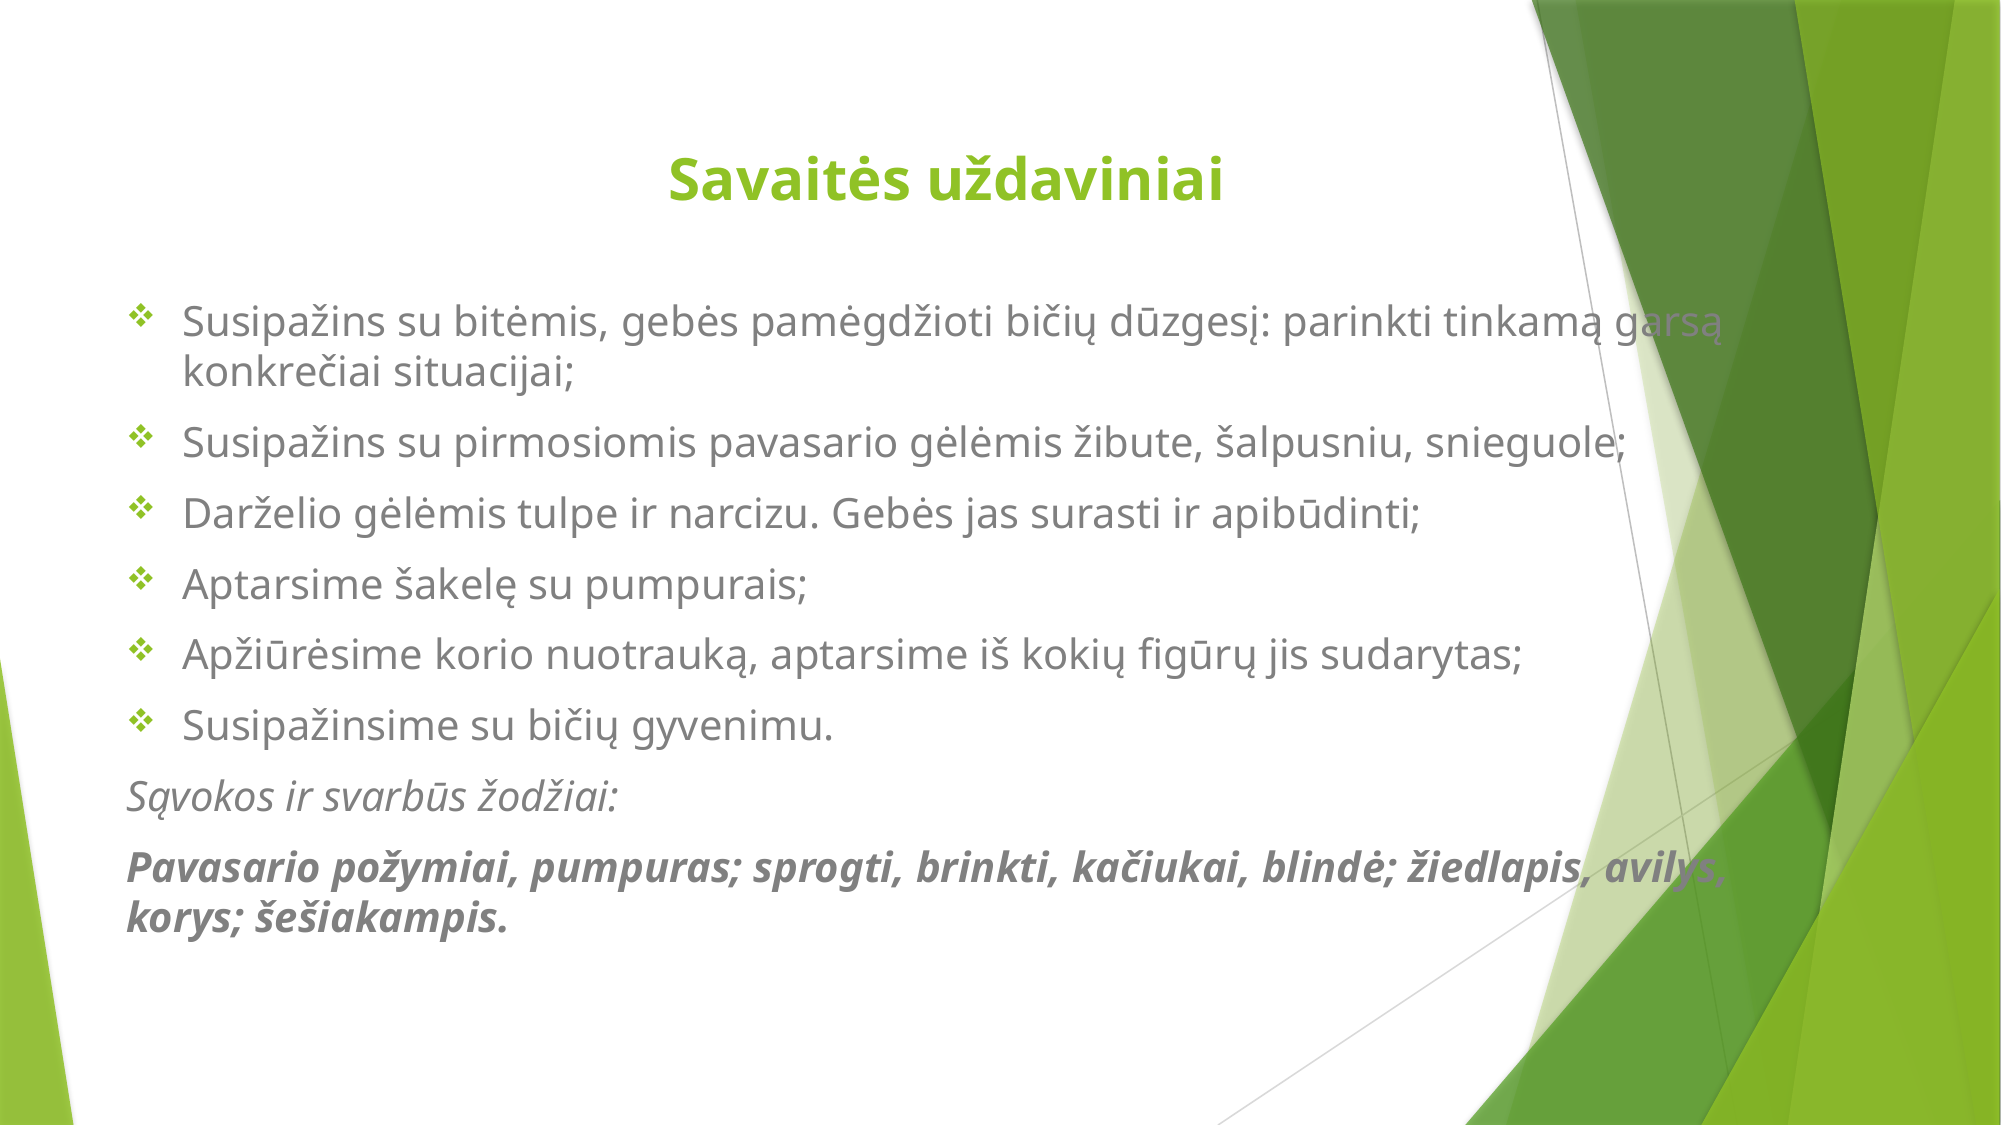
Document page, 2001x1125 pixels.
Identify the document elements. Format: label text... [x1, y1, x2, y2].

title Savaitės uždaviniai [111, 54, 1783, 220]
list Susipažins su bitėmis, gebės pamėgdžioti bičių dūzgesį: parinkti tinkamą garsą konkrečiai situacijai; Susipažins su pirmosiomis pavasario gėlėmis žibute, šalpusniu, snieguole; Darželio gėlėmis tulpe ir narcizu. Gebės jas surasti ir apibūdinti; Aptarsime šakelę su pumpurais; Apžiūrėsime korio nuotrauką, aptarsime iš kokių figūrų jis sudarytas; Susipažinsime su bičių gyvenimu. Sąvokos ir svarbūs žodžiai: Pavasario požymiai, pumpuras; sprogti, brinkti, kačiukai, blindė; žiedlapis, avilys, korys; šešiakampis. [111, 287, 1769, 1023]
